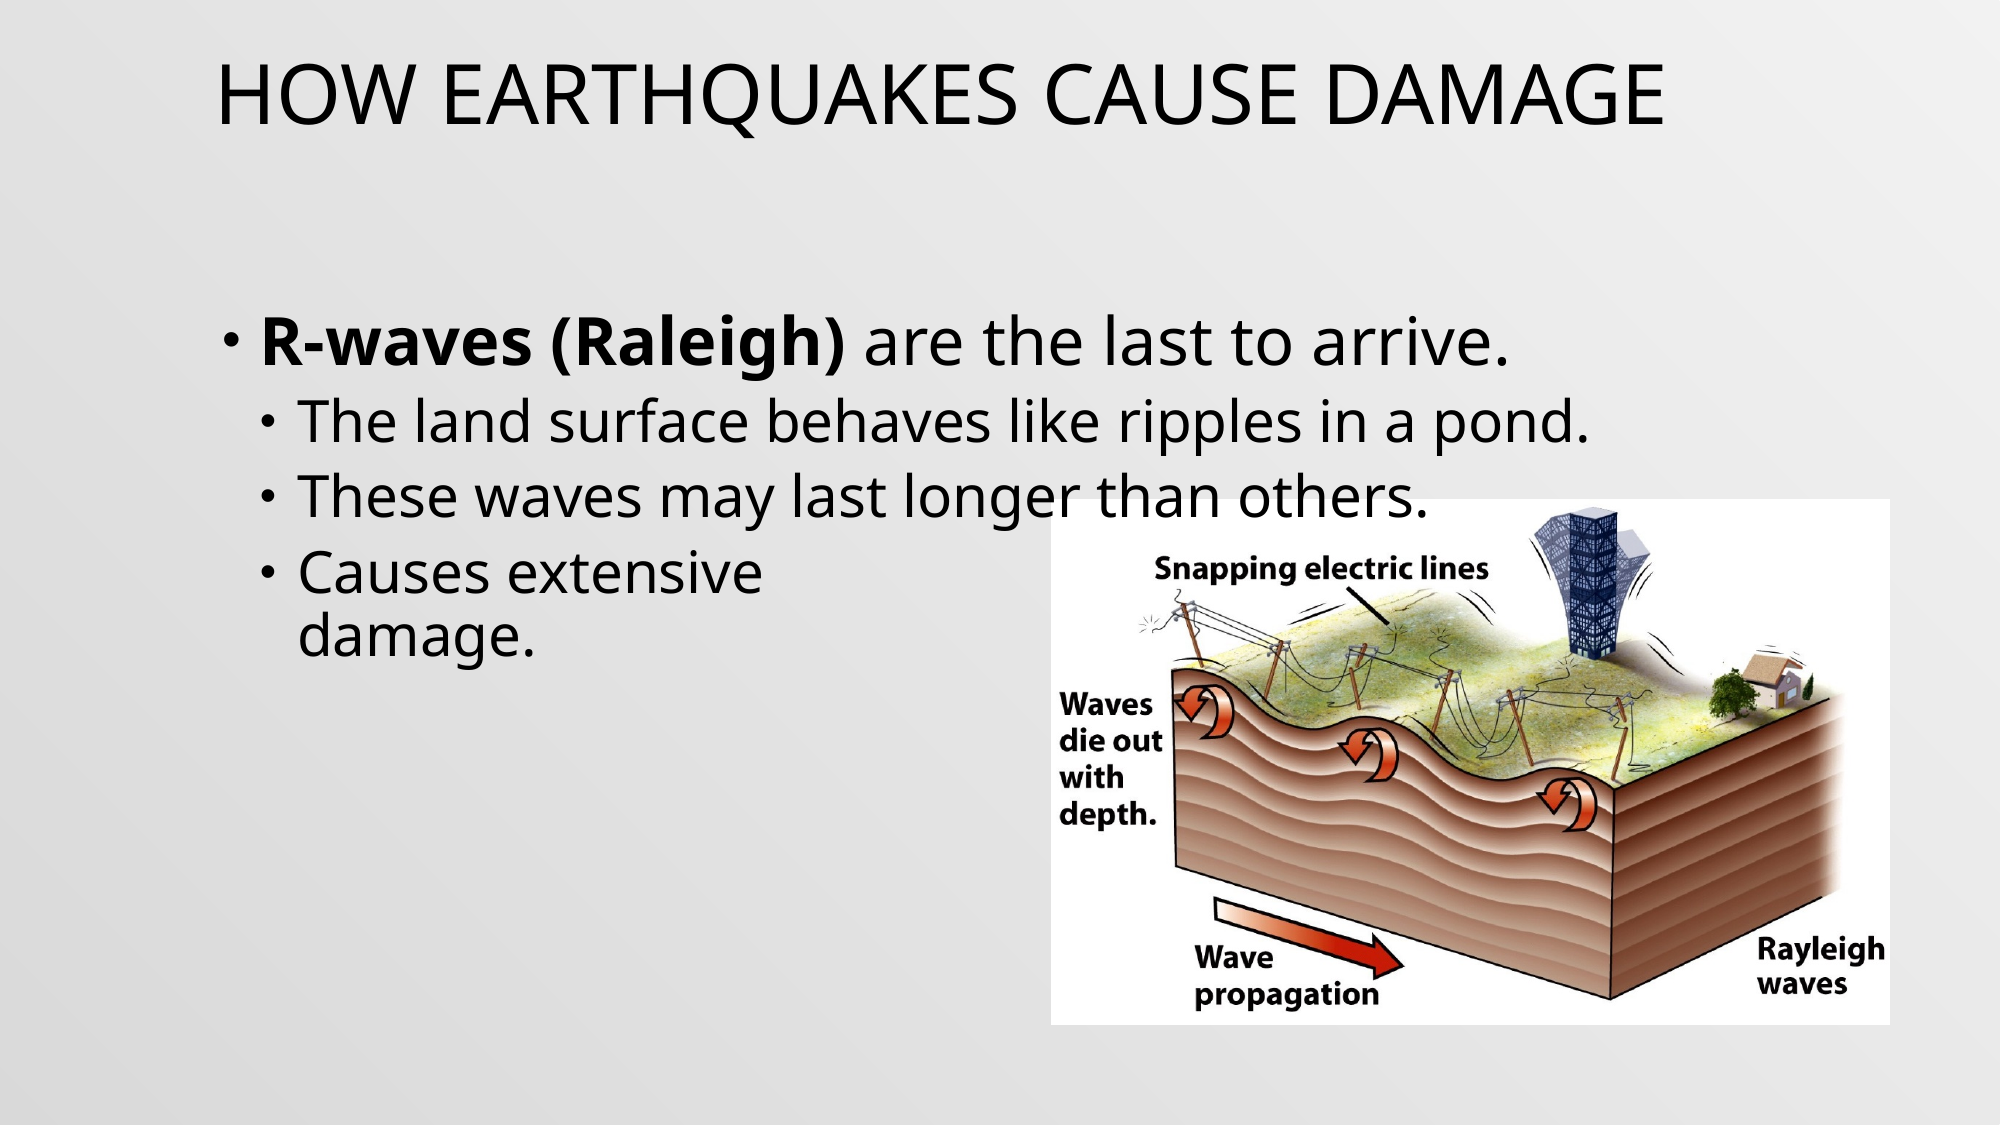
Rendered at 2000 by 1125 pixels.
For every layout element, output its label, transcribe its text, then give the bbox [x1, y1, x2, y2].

picture [1051, 499, 1890, 1025]
list R-waves (Raleigh) are the last to arrive. The land surface behaves like ripples in a pond. These waves may last longer than others. Causes extensive damage. [199, 299, 1800, 1013]
title How Earthquakes cause Damage [199, 45, 1800, 263]
